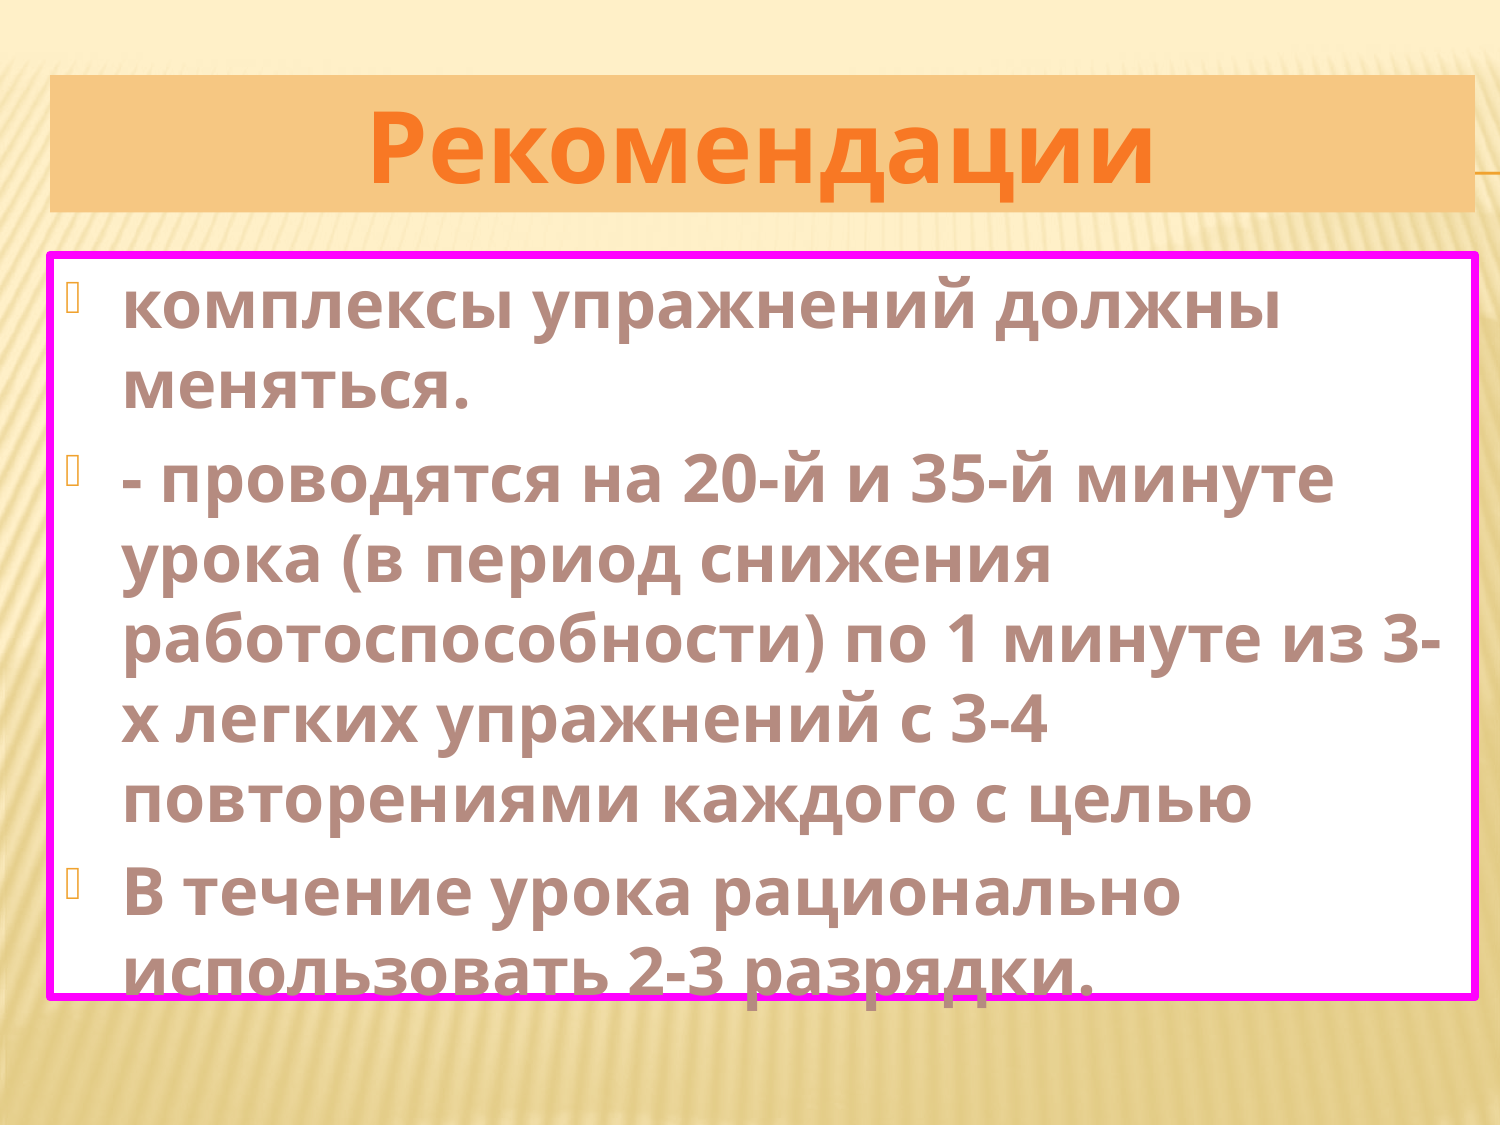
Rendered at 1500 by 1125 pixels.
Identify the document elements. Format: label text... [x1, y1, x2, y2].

list комплексы упражнений должны меняться. - проводятся на 20-й и 35-й минуте урока (в период снижения работоспособности) по 1 минуте из 3-х легких упражнений с 3-4 повторениями каждого с целью В течение урока рационально использовать 2-3 разрядки. [46, 251, 1479, 1001]
title Рекомендации [50, 75, 1475, 213]
